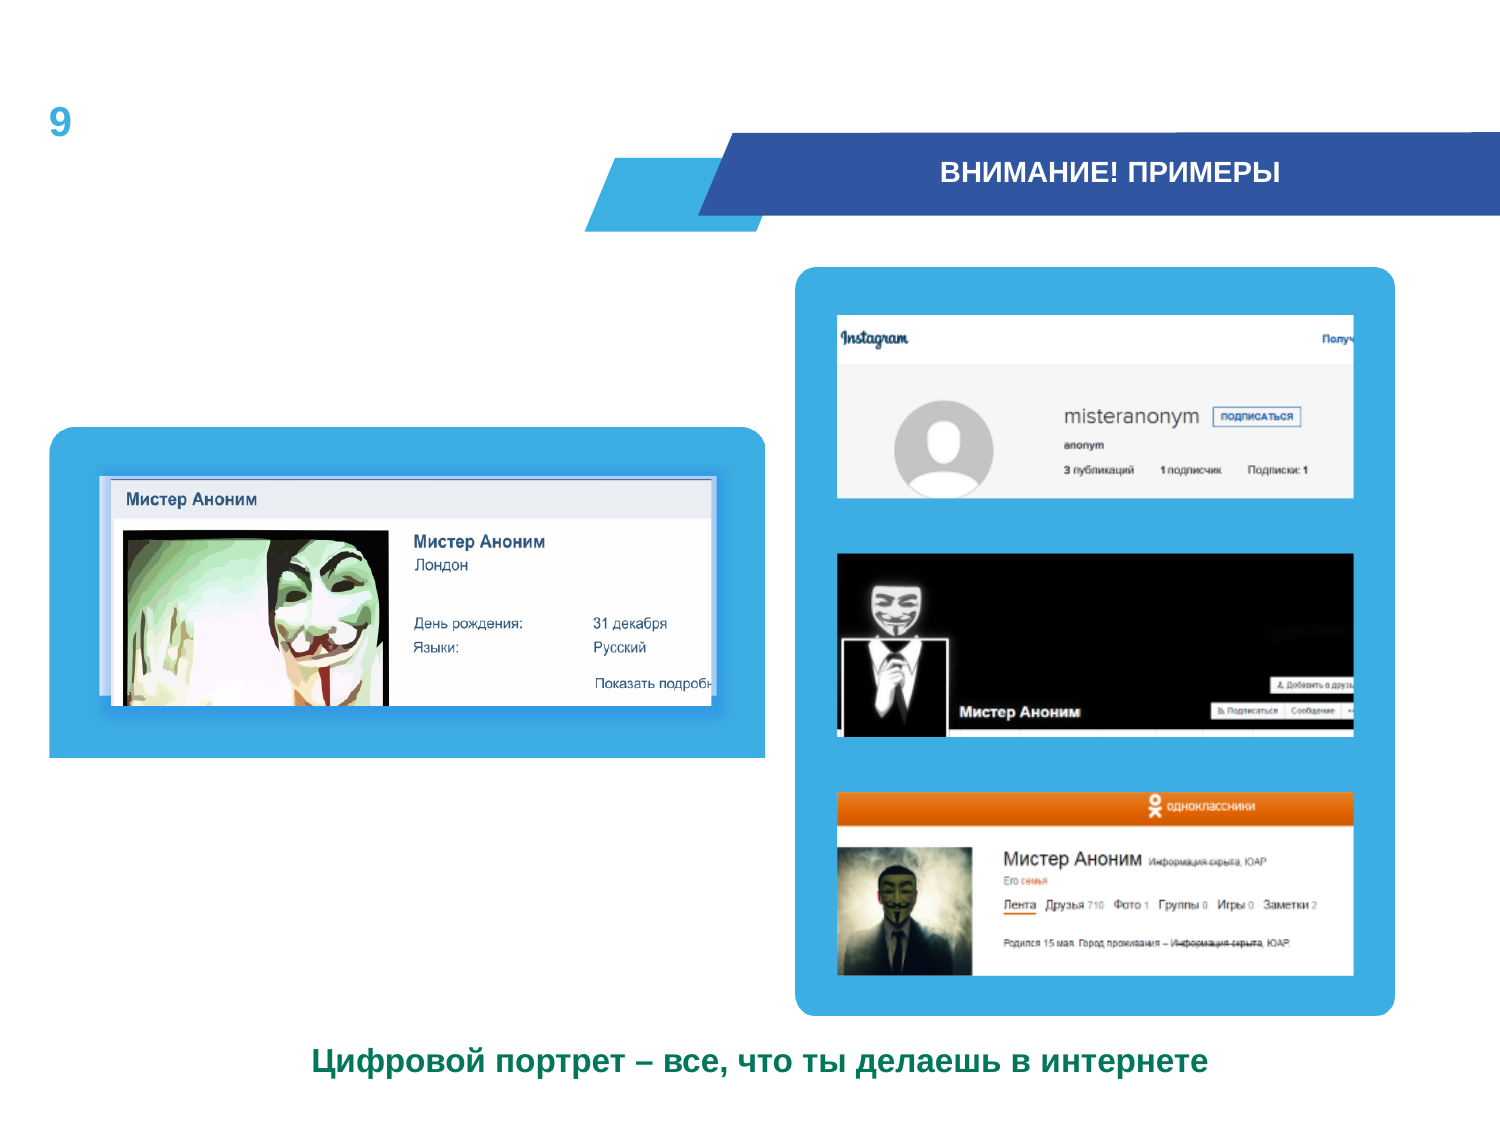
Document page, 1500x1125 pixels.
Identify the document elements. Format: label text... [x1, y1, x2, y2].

text_box Цифровой портрет – все, что ты делаешь в интернете [67, 1031, 1463, 1087]
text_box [584, 132, 1500, 232]
picture [795, 266, 1395, 1017]
picture [49, 427, 766, 758]
text_box 9 [33, 78, 183, 161]
